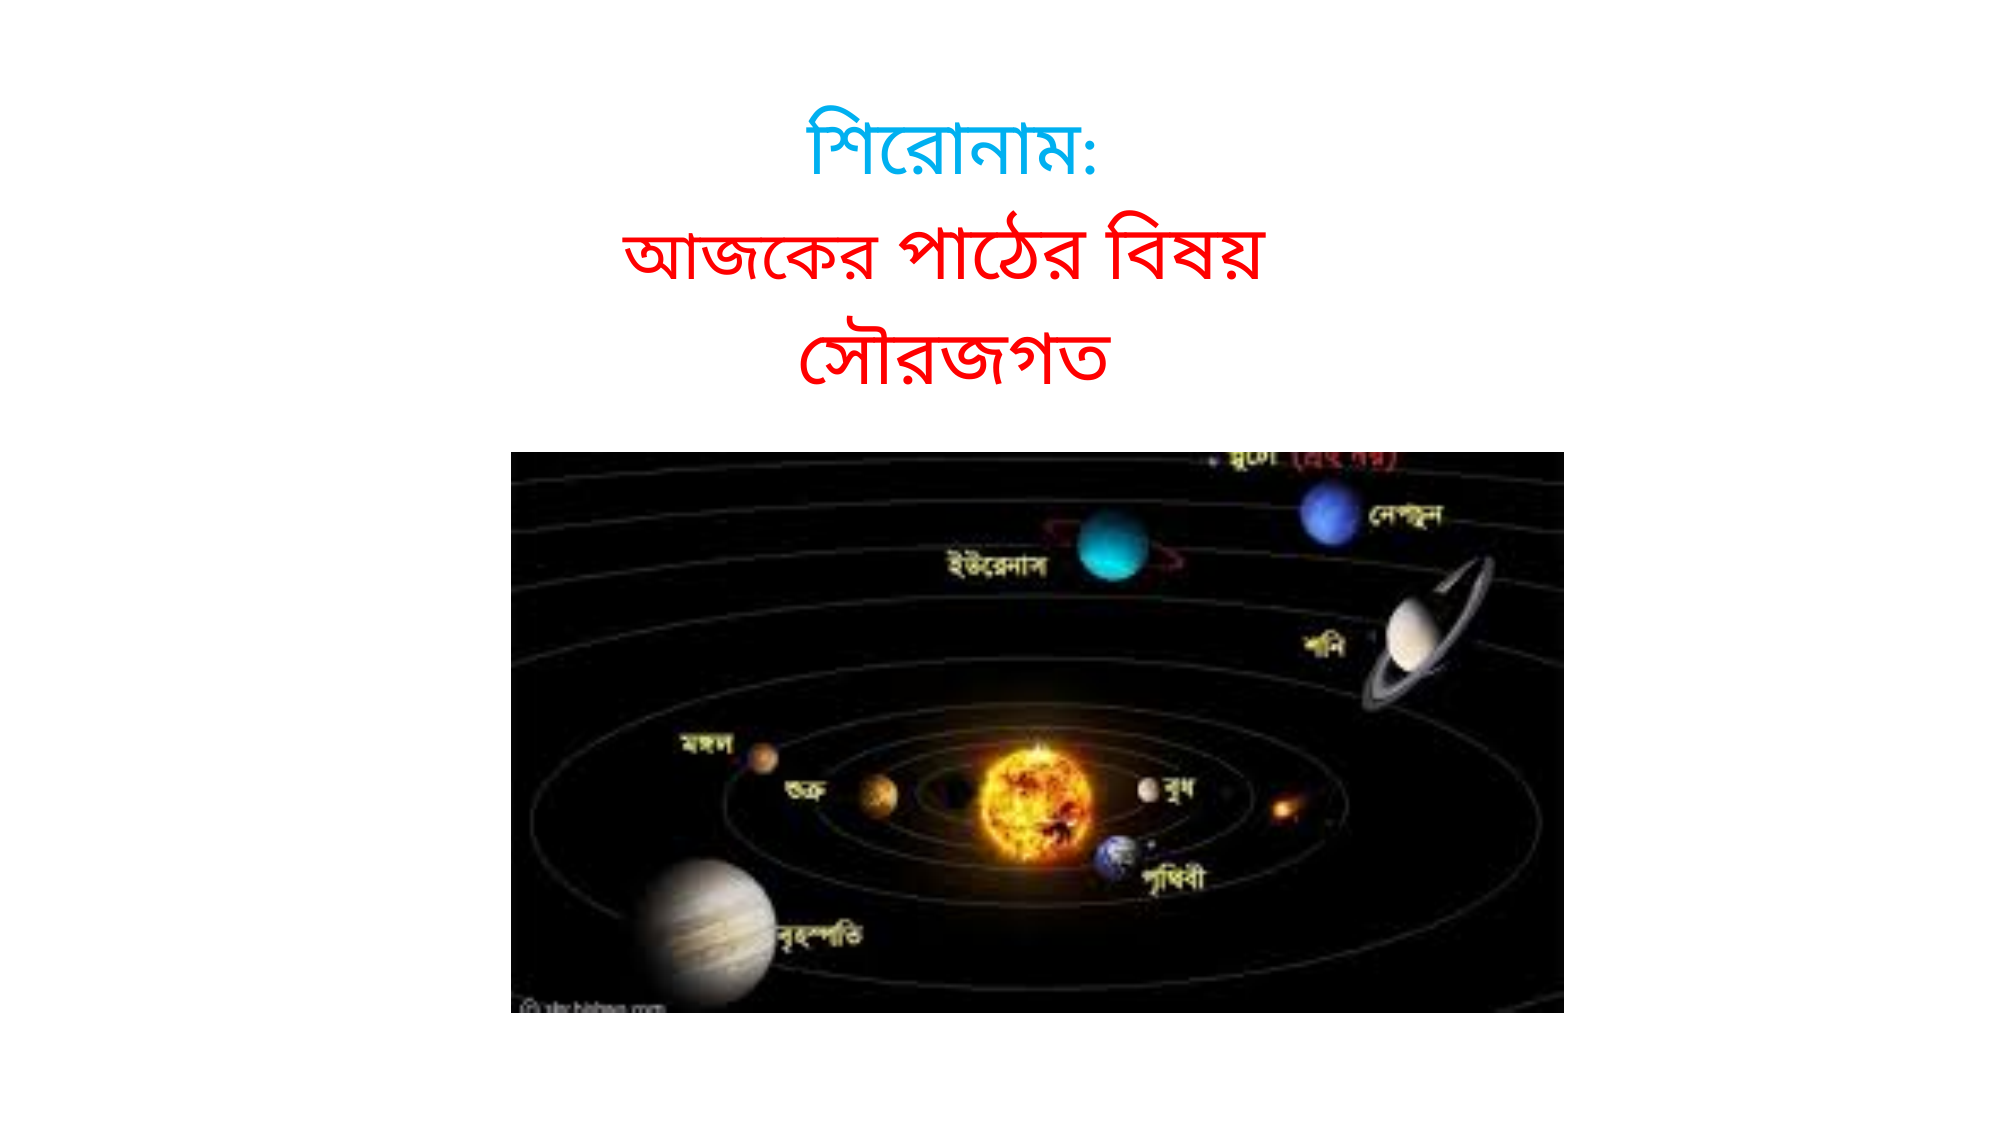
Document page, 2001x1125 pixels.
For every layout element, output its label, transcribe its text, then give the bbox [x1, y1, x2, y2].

subtitle শিরোনাম: আজকের পাঠের বিষয় সৌরজগত [204, 91, 1705, 420]
picture [511, 451, 1565, 1013]
